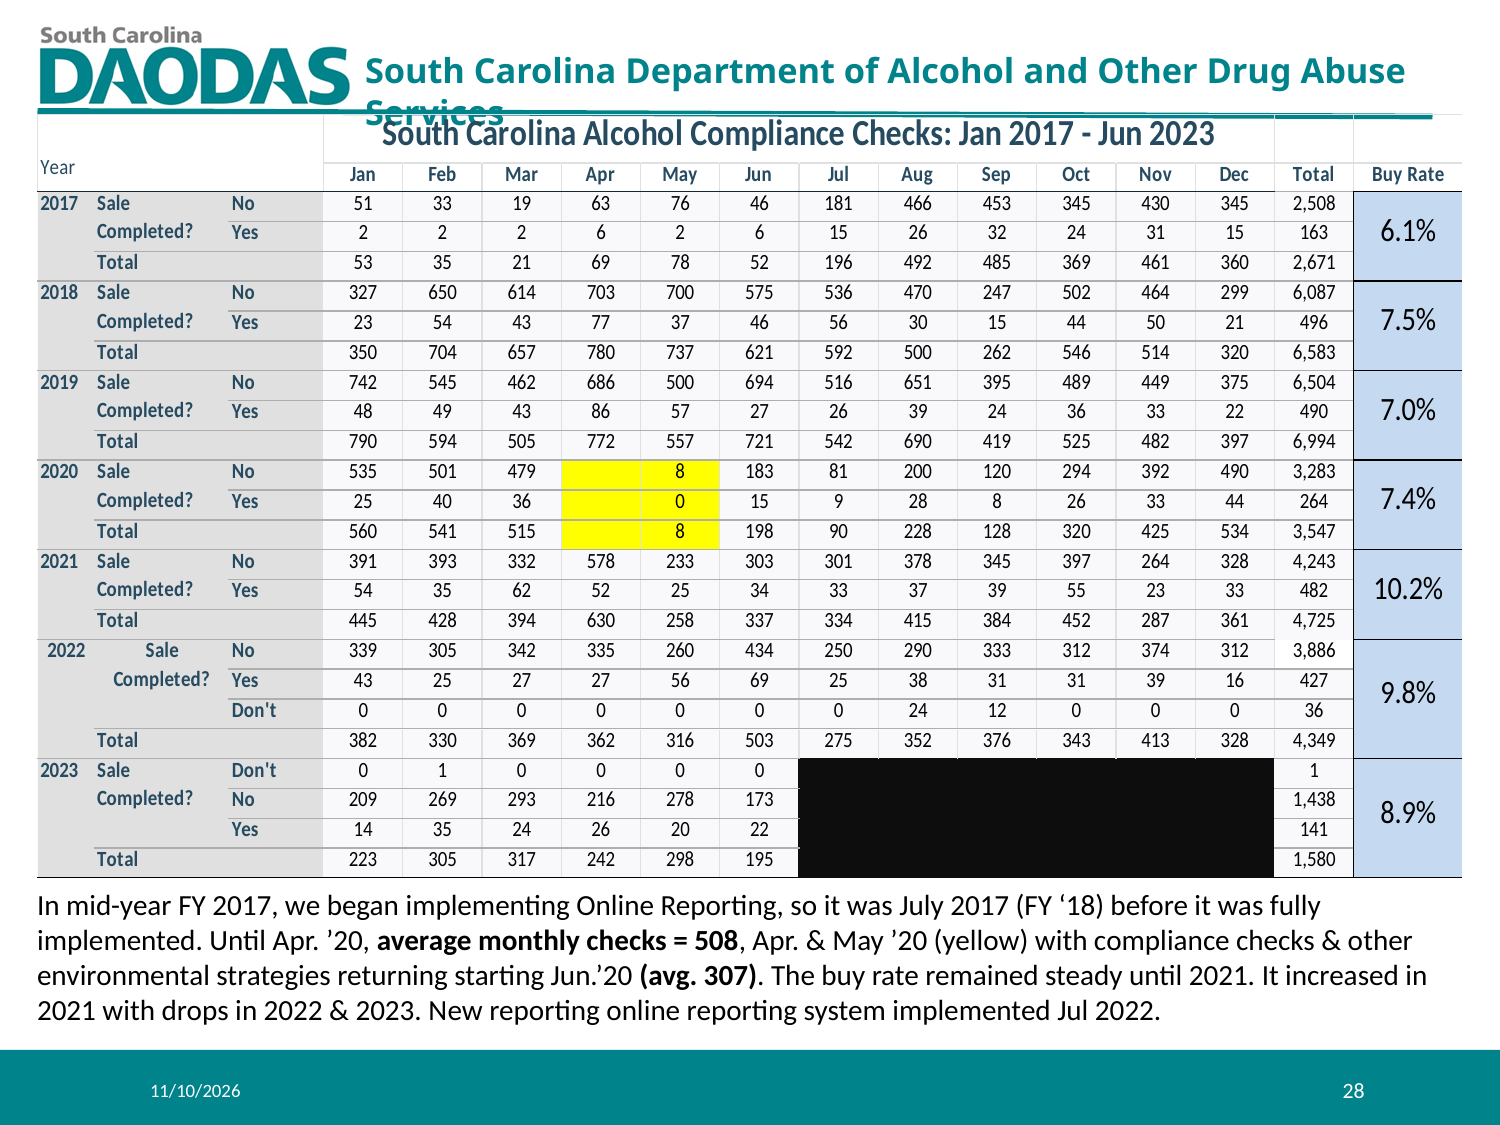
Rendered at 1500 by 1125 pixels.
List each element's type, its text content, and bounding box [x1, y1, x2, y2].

picture [37, 24, 351, 106]
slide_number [135, 1059, 440, 1120]
slide_number 28 [1218, 1059, 1380, 1120]
picture [36, 113, 1464, 880]
text_box In mid-year FY 2017, we began implementing Online Reporting, so it was July 2017 (FY ‘18) before it was fully implemented. Until Apr. ’20, average monthly checks = 508, Apr. & May ’20 (yellow) with compliance checks & other environmental strategies returning starting Jun.’20 (avg. 307). The buy rate remained steady until 2021. It increased in 2021 with drops in 2022 & 2023. New reporting online reporting system implemented Jul 2022. [22, 878, 1464, 1034]
